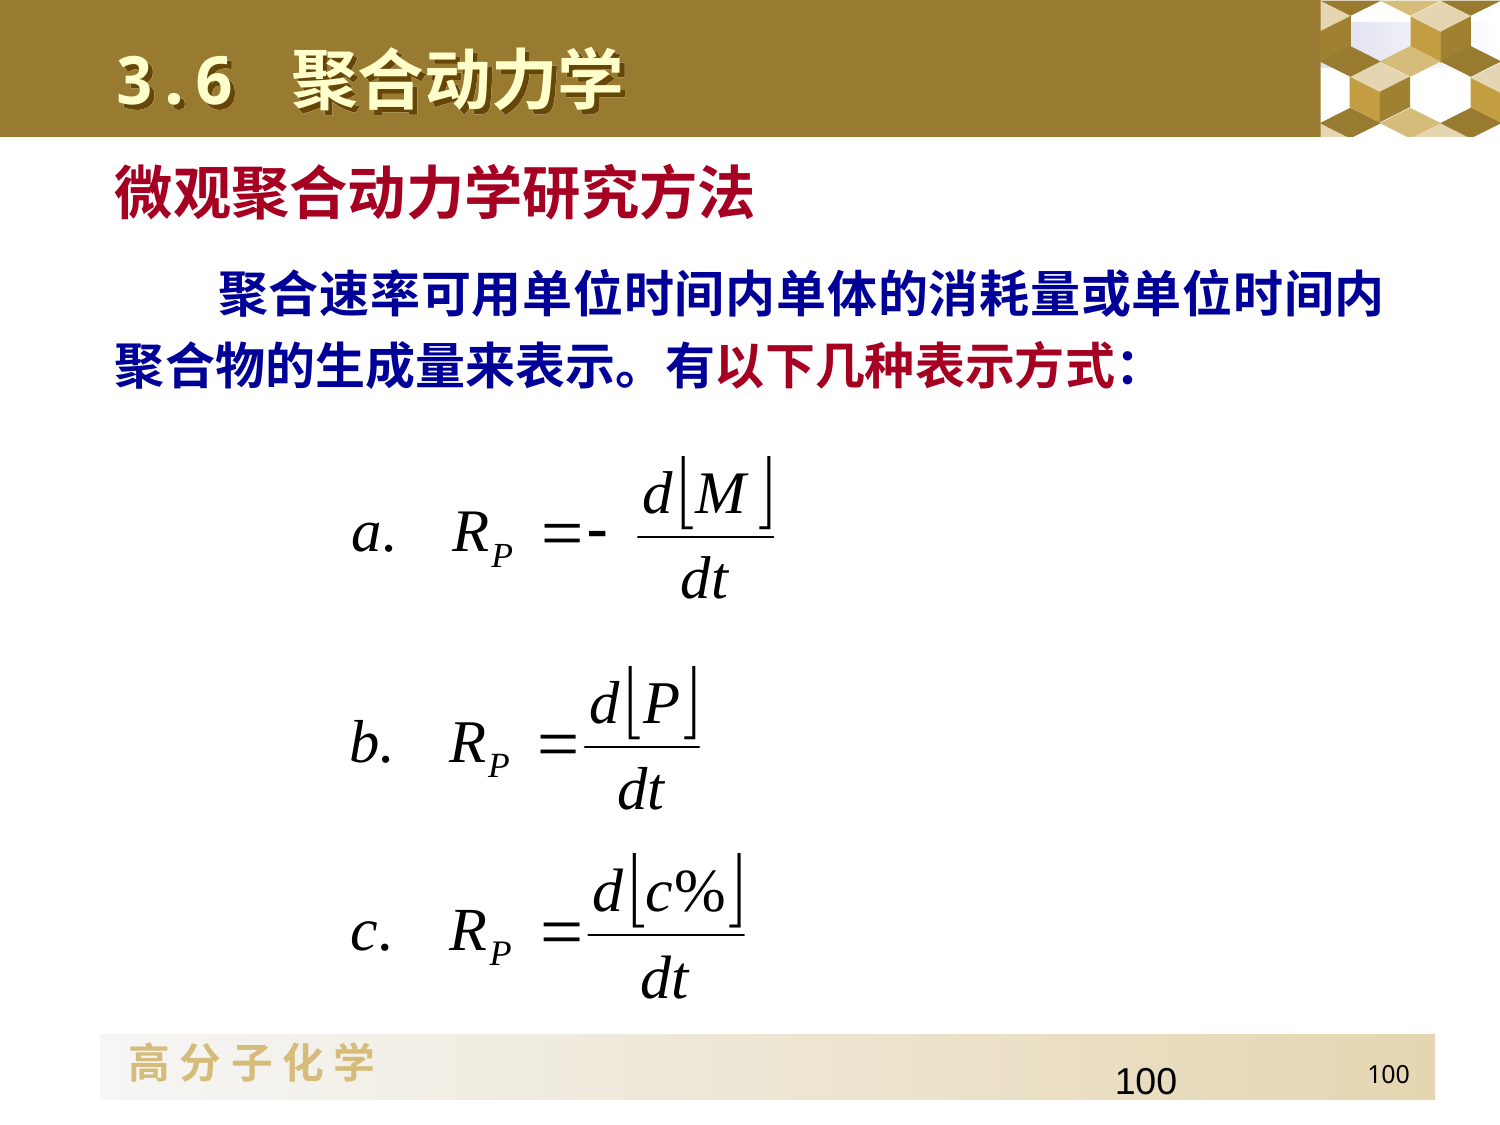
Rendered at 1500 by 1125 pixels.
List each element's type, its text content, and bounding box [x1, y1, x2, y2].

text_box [342, 455, 845, 613]
text_box 3.6 聚合动力学 [100, 30, 918, 126]
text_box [342, 852, 757, 1012]
text_box 聚合速率可用单位时间内单体的消耗量或单位时间内聚合物的生成量来表示。有以下几种表示方式： [100, 243, 1400, 403]
text_box 微观聚合动力学研究方法 [100, 148, 810, 234]
slide_number 100 [1074, 1024, 1426, 1101]
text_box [342, 665, 712, 823]
